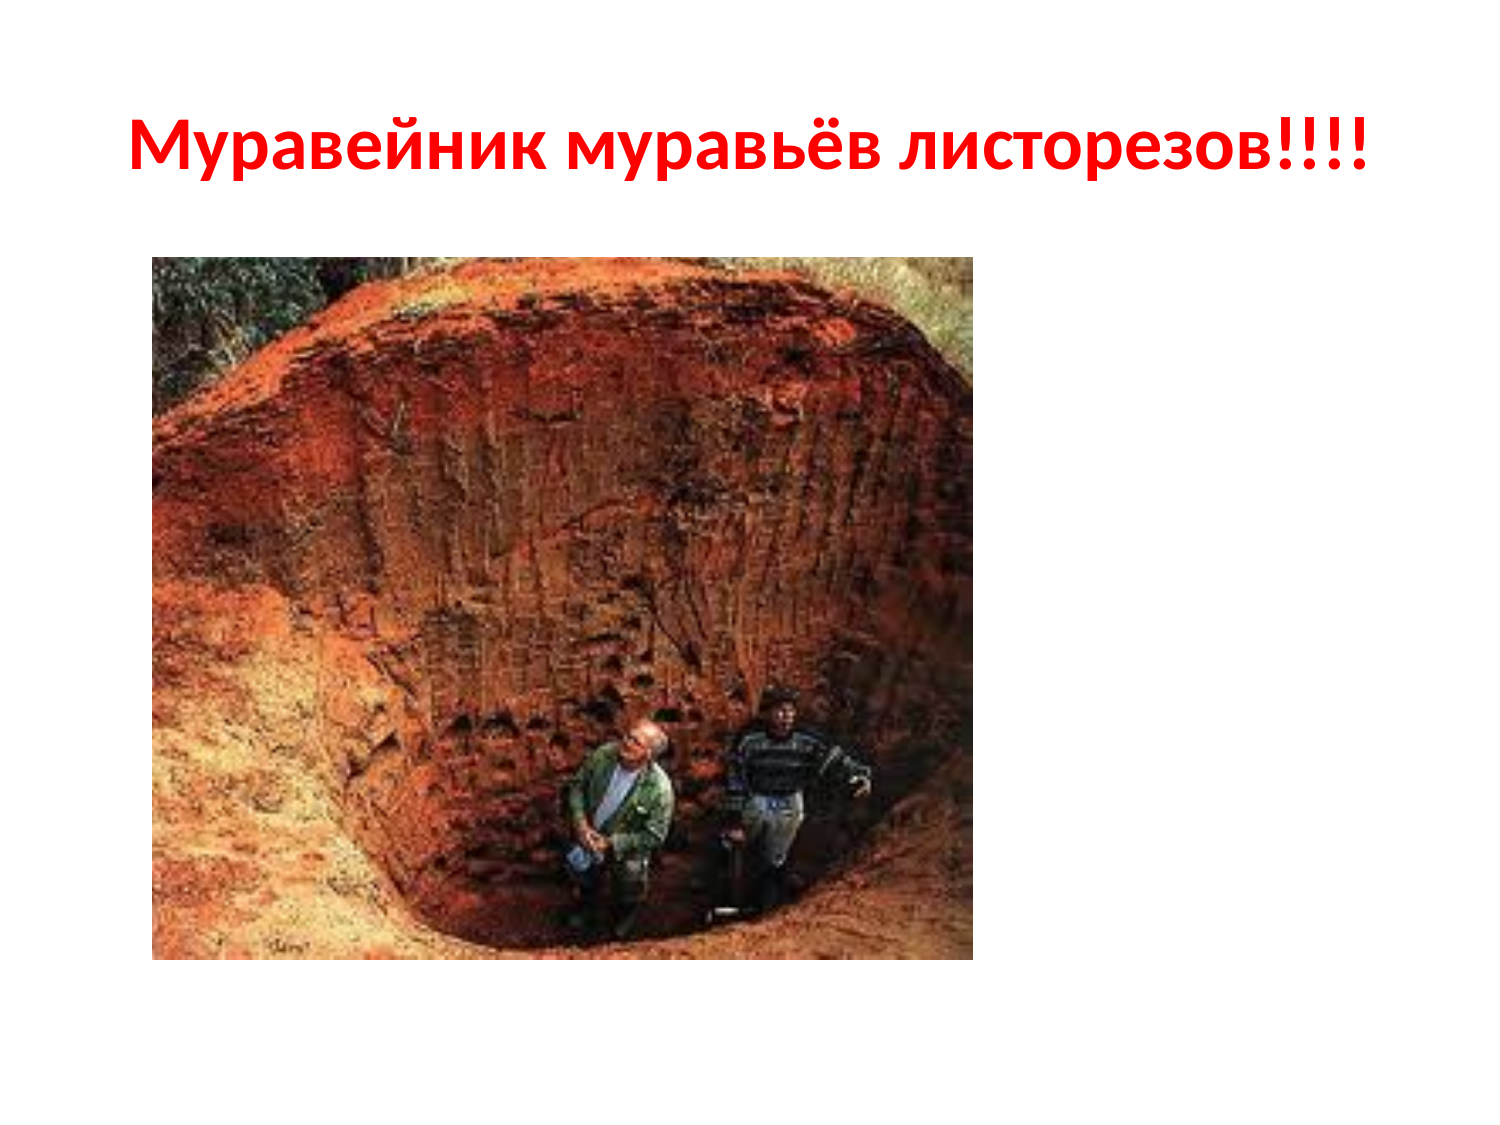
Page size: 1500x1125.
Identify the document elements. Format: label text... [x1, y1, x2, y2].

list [152, 257, 973, 961]
title Муравейник муравьёв листорезов!!!! [75, 45, 1425, 233]
